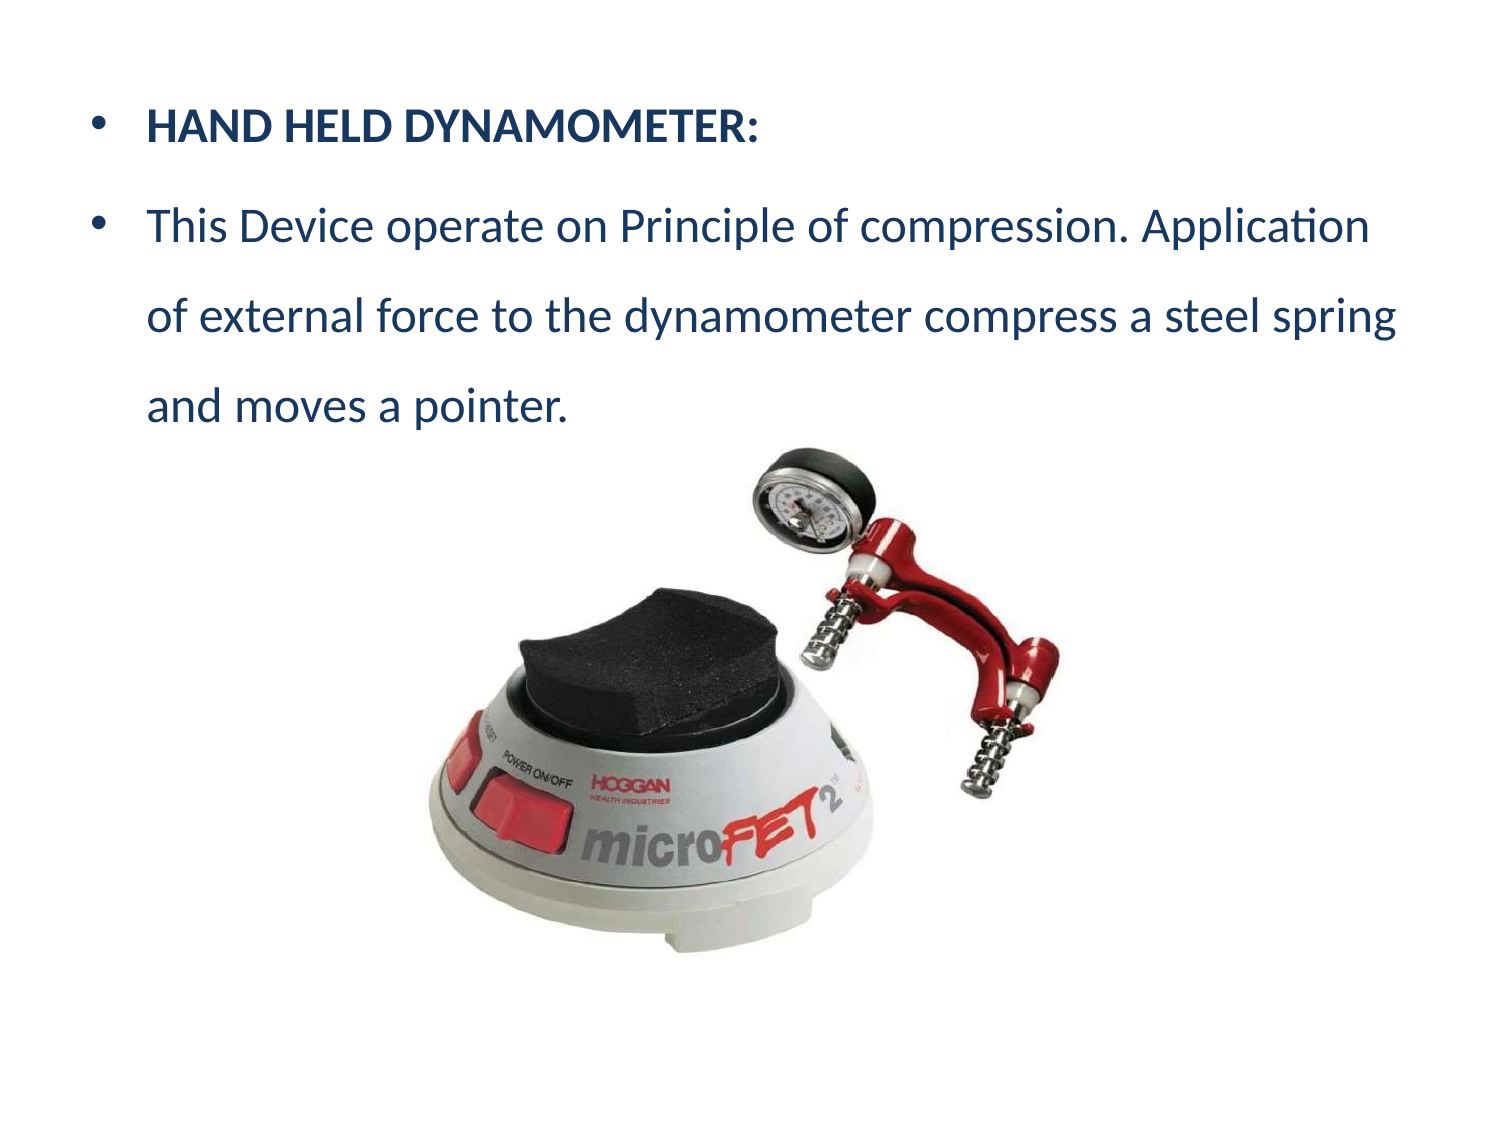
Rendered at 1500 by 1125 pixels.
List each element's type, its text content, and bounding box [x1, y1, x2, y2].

list HAND HELD DYNAMOMETER: This Device operate on Principle of compression. Application of external force to the dynamometer compress a steel spring and moves a pointer. [75, 54, 1425, 1005]
picture [407, 432, 1081, 1024]
